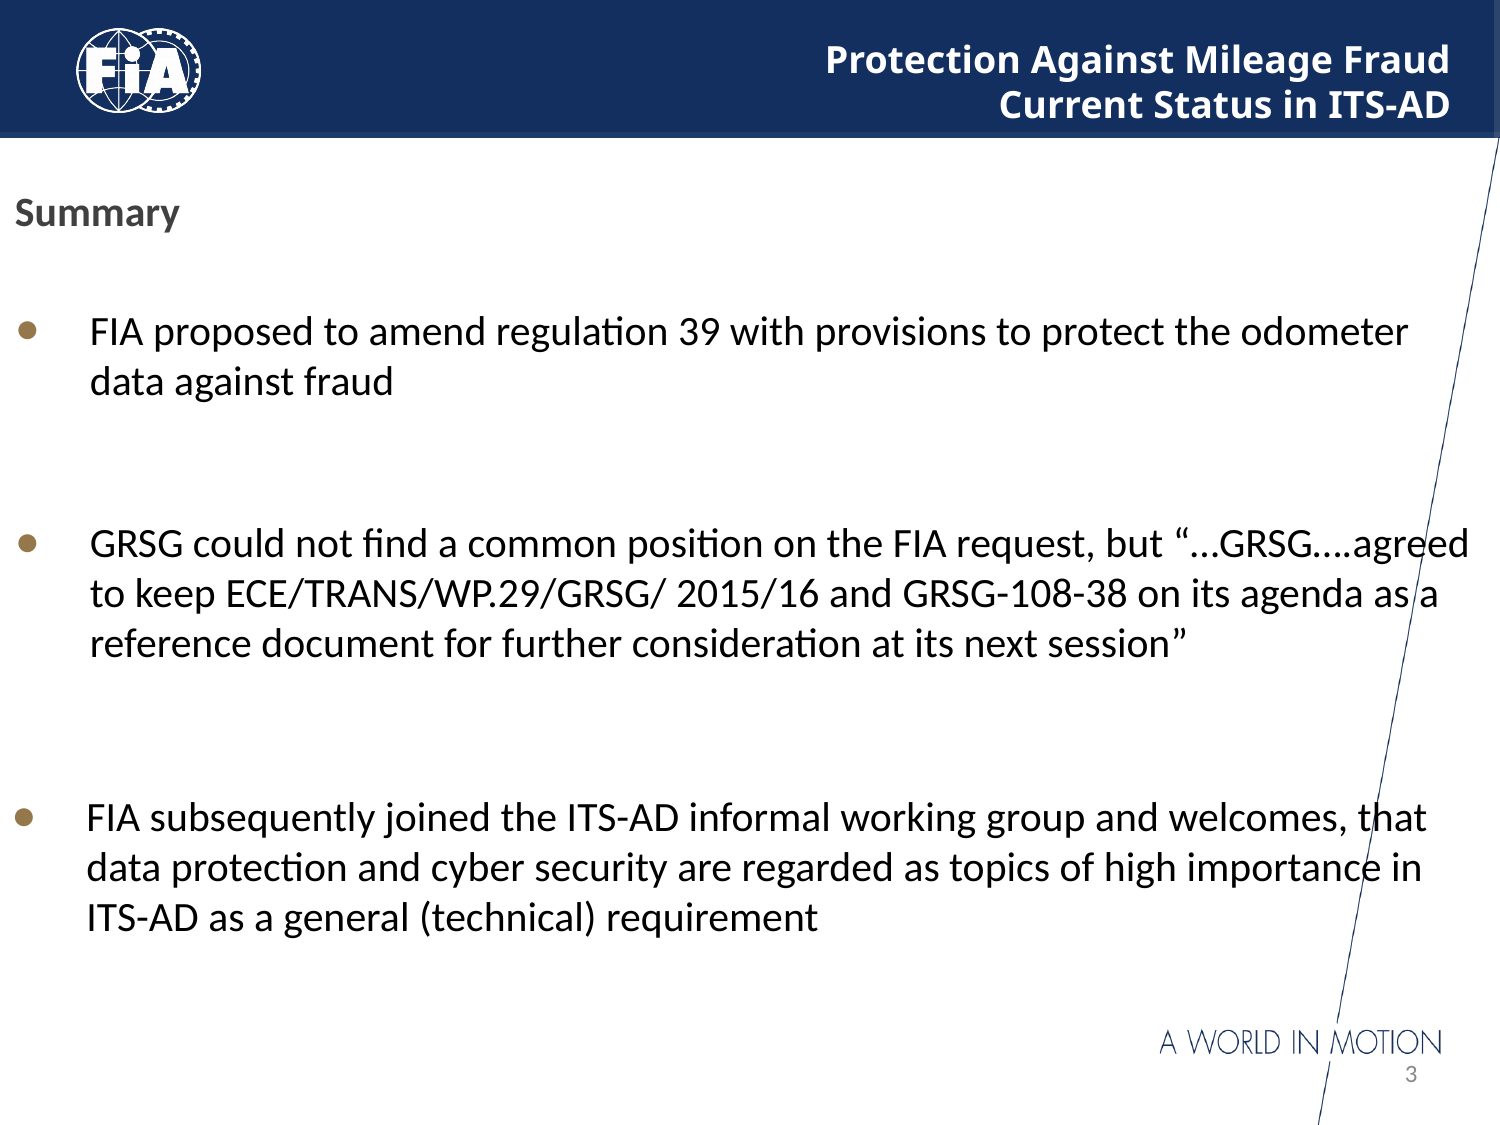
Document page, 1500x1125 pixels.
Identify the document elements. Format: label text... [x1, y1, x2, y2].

text_box FIA proposed to amend regulation 39 with provisions to protect the odometer data against fraud [0, 295, 1500, 411]
picture [1159, 411, 1500, 508]
slide_number 3 [1361, 1050, 1426, 1096]
text_box FIA subsequently joined the ITS-AD informal working group and welcomes, that data protection and cyber security are regarded as topics of high importance in ITS-AD as a general (technical) requirement [0, 782, 1497, 998]
text_box GRSG could not find a common position on the FIA request, but “…GRSG….agreed to keep ECE/TRANS/WP.29/GRSG/ 2015/16 and GRSG-108-38 on its agenda as a reference document for further consideration at its next session” [0, 508, 1500, 674]
title Protection Against Mileage Fraud Current Status in ITS-AD [544, 35, 1452, 112]
picture [0, 0, 1500, 295]
picture [1159, 674, 1500, 1125]
text_box Summary [0, 177, 1400, 242]
